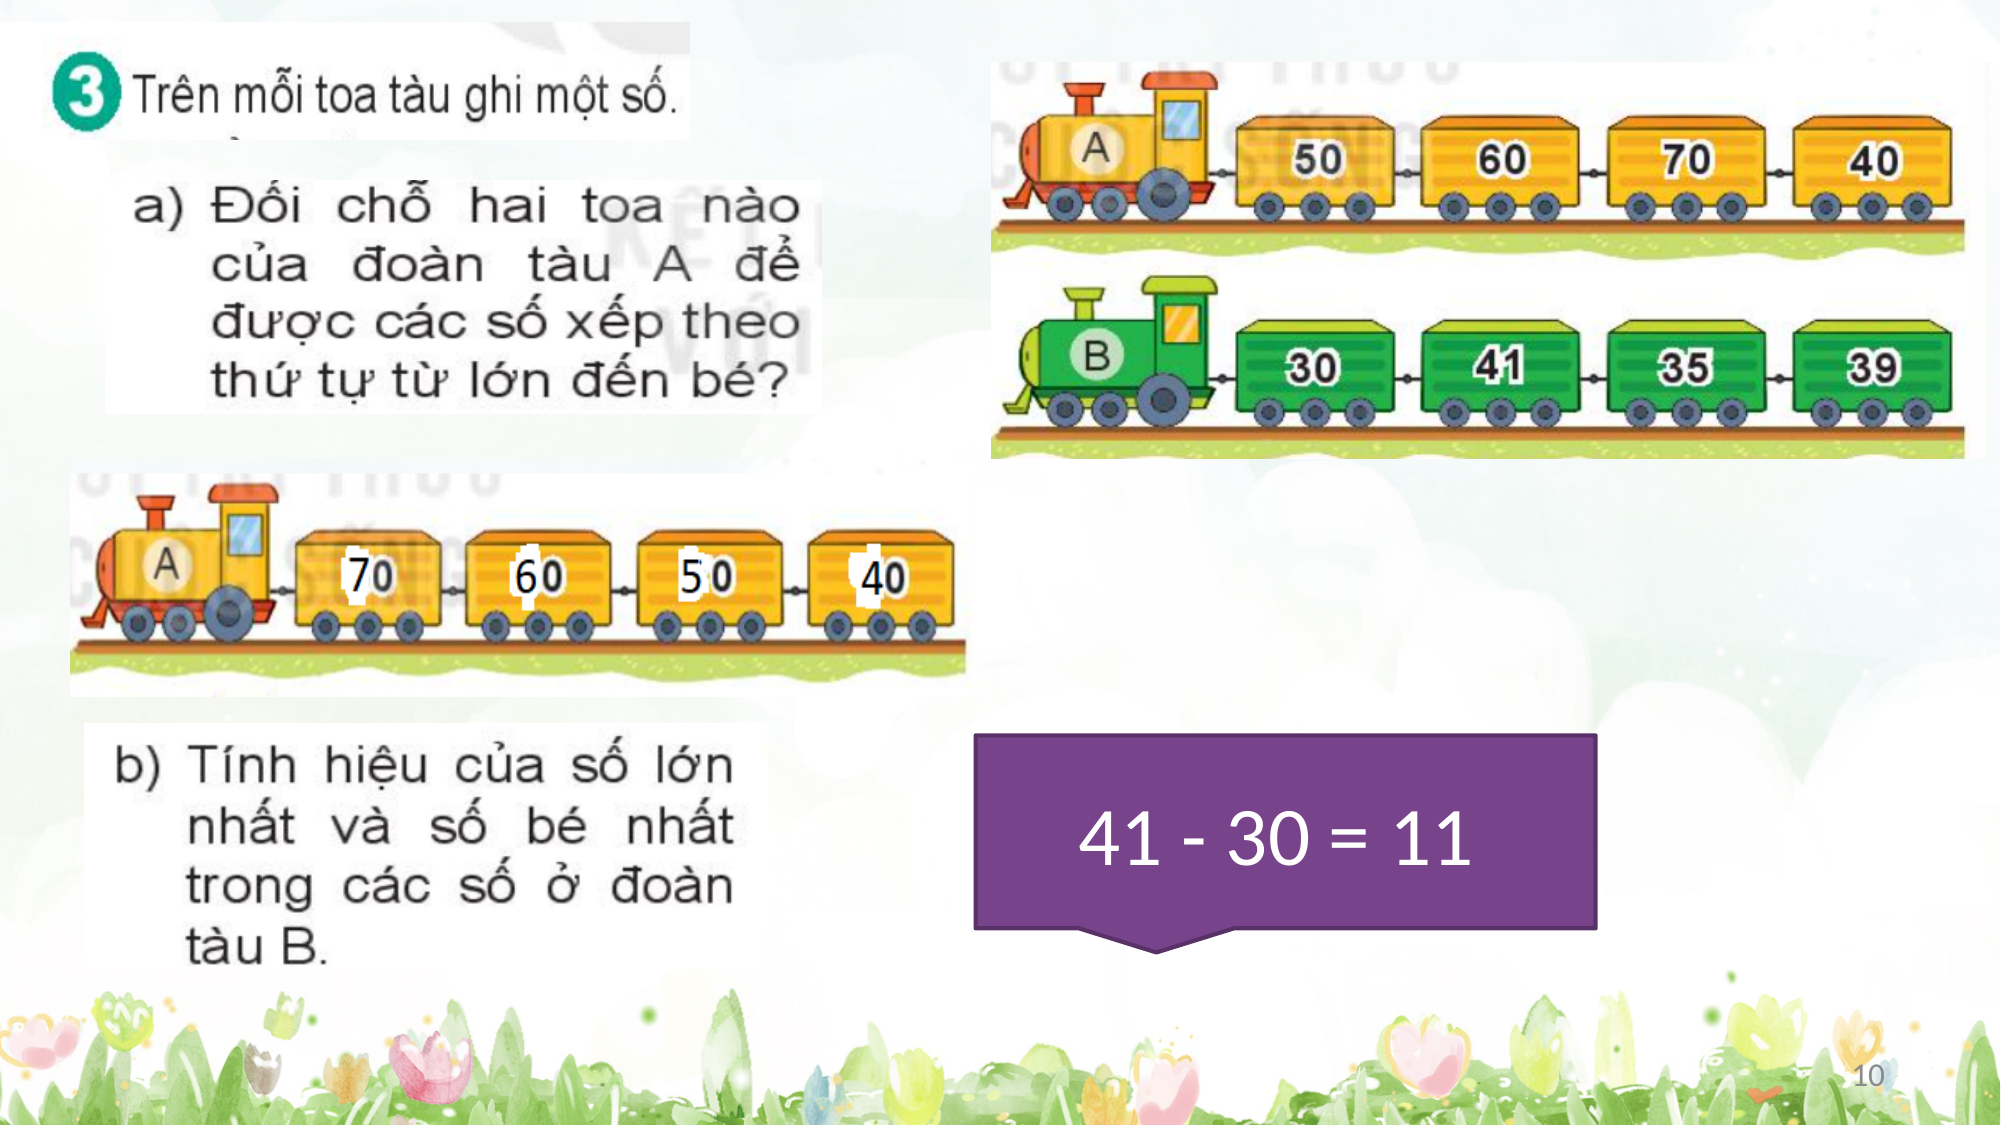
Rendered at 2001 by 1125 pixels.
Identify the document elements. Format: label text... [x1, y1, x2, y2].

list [0, 22, 691, 141]
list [70, 457, 976, 697]
slide_number 10 [1433, 1042, 1900, 1103]
picture [0, 0, 2001, 1125]
text_box 41 - 30 = 11 [973, 733, 1598, 955]
